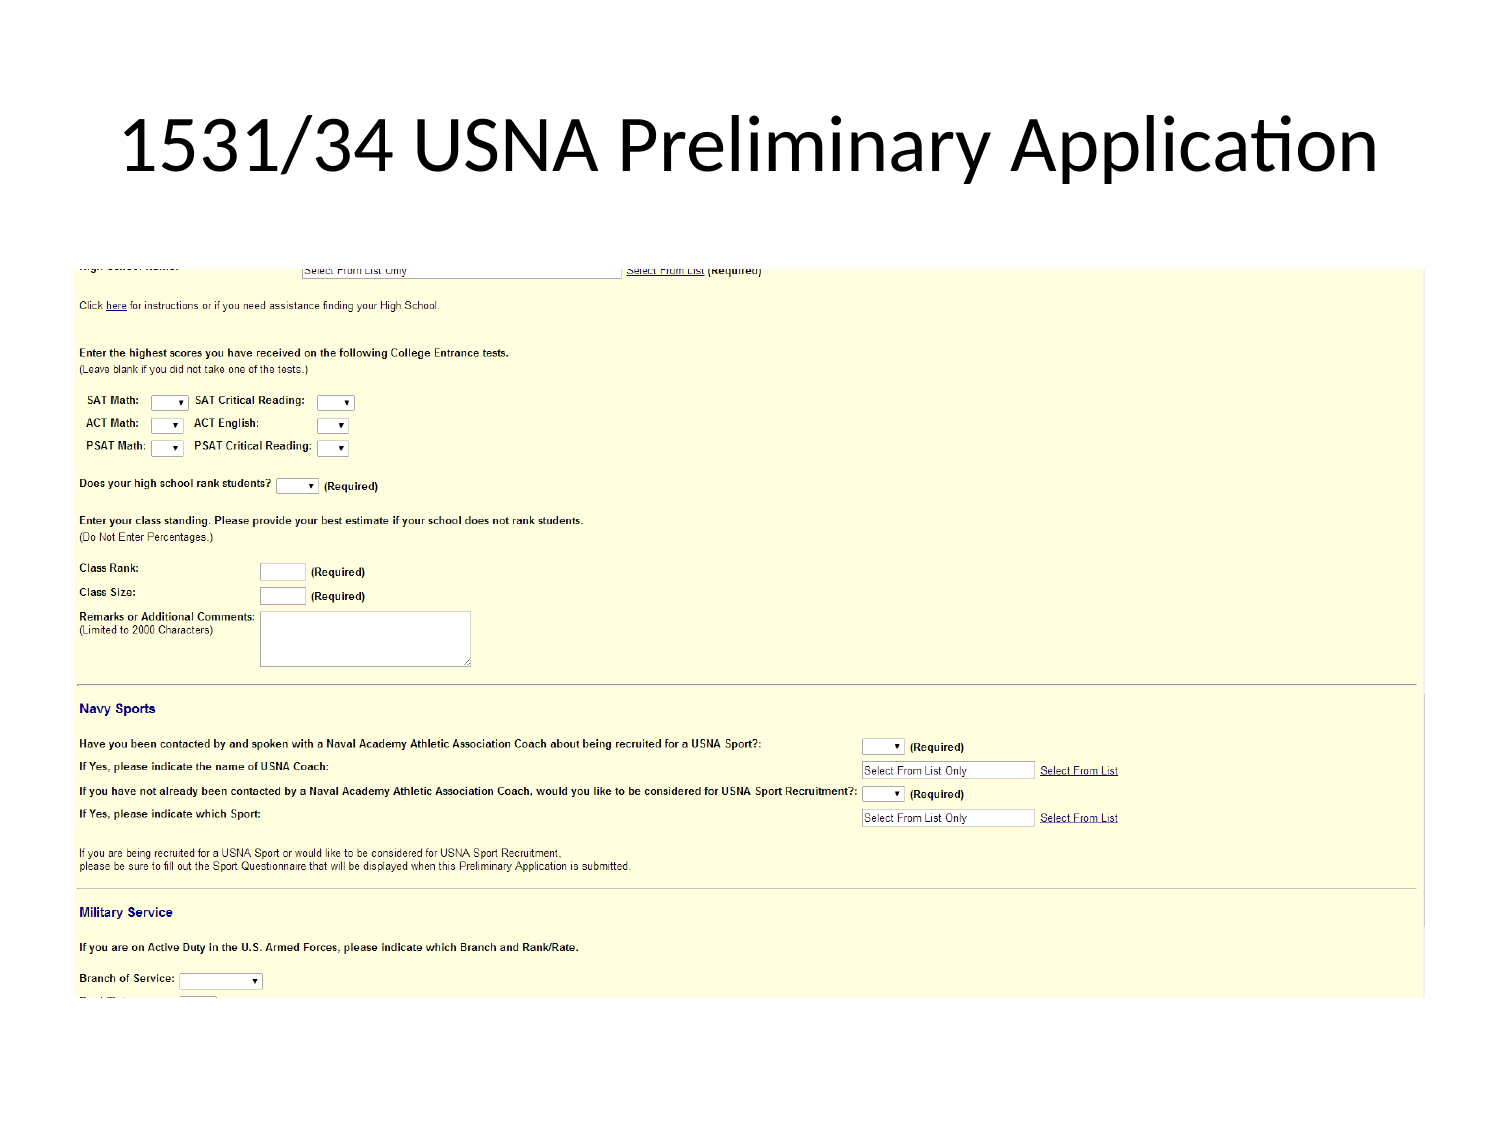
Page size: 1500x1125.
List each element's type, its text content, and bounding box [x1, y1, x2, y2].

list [74, 269, 1426, 998]
title 1531/34 USNA Preliminary Application [75, 45, 1425, 233]
